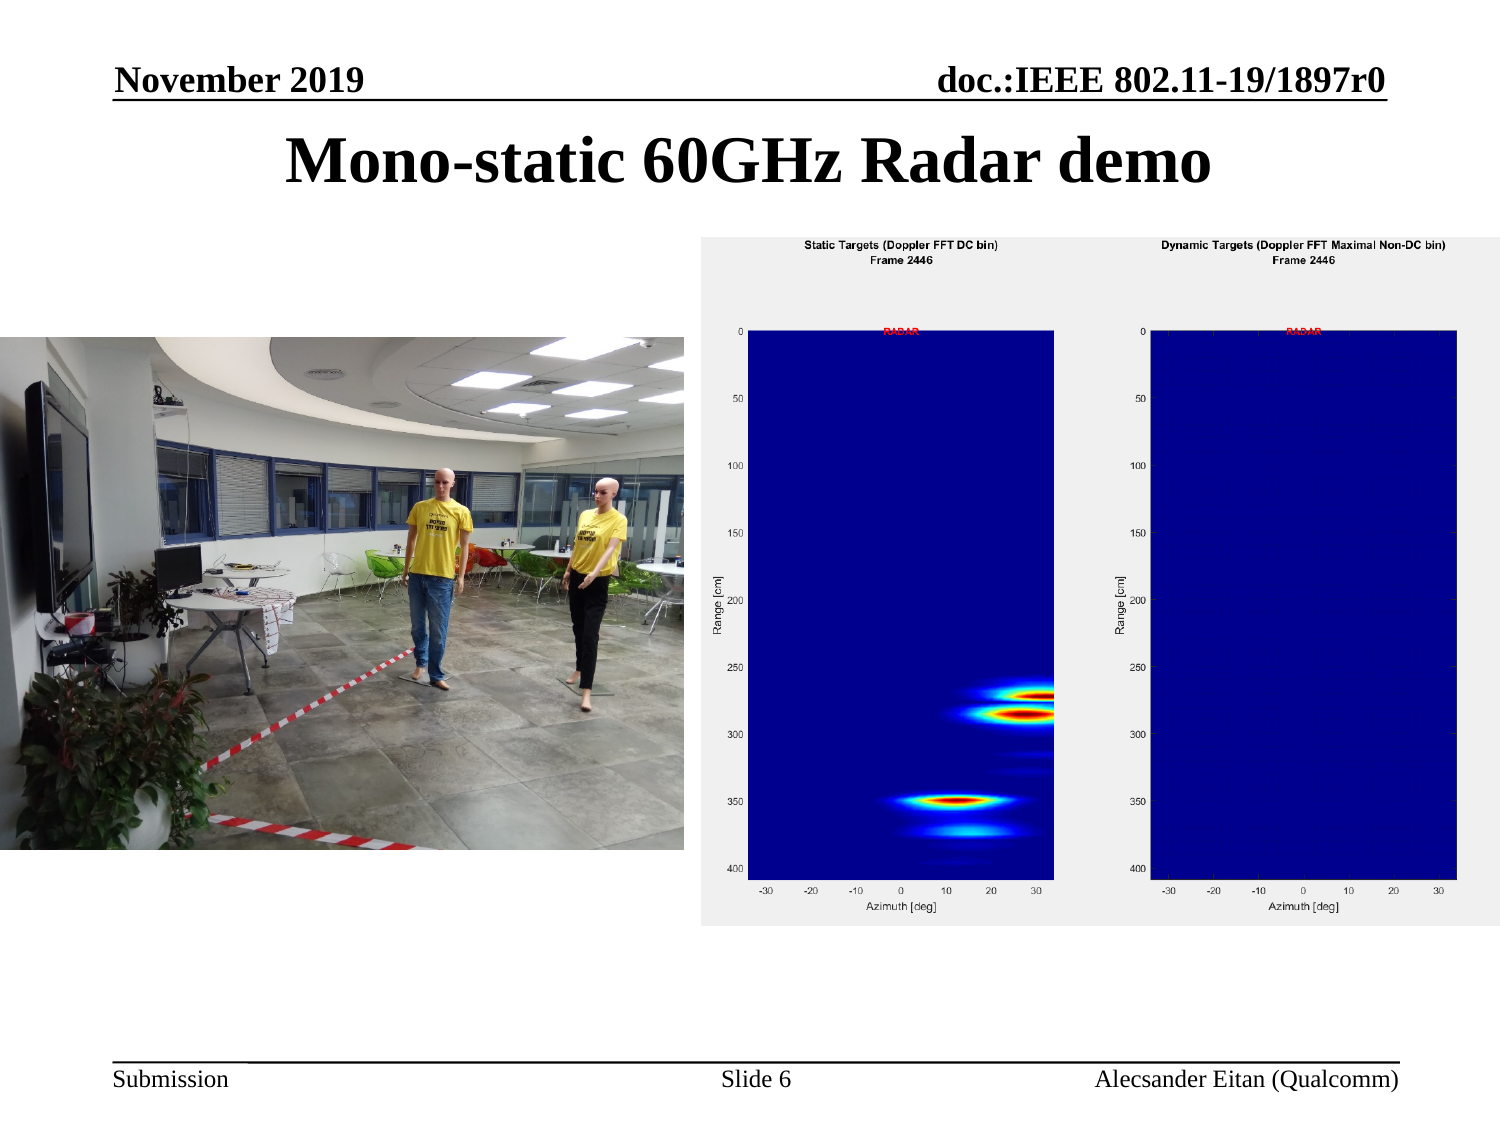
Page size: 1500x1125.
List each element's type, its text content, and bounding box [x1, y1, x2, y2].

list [0, 337, 684, 851]
picture [701, 237, 1500, 926]
slide_number Slide 6 [712, 1061, 800, 1093]
title Mono-static 60GHz Radar demo [112, 112, 1388, 200]
text_box Alecsander Eitan (Qualcomm) [1094, 1062, 1400, 1093]
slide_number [114, 54, 374, 101]
